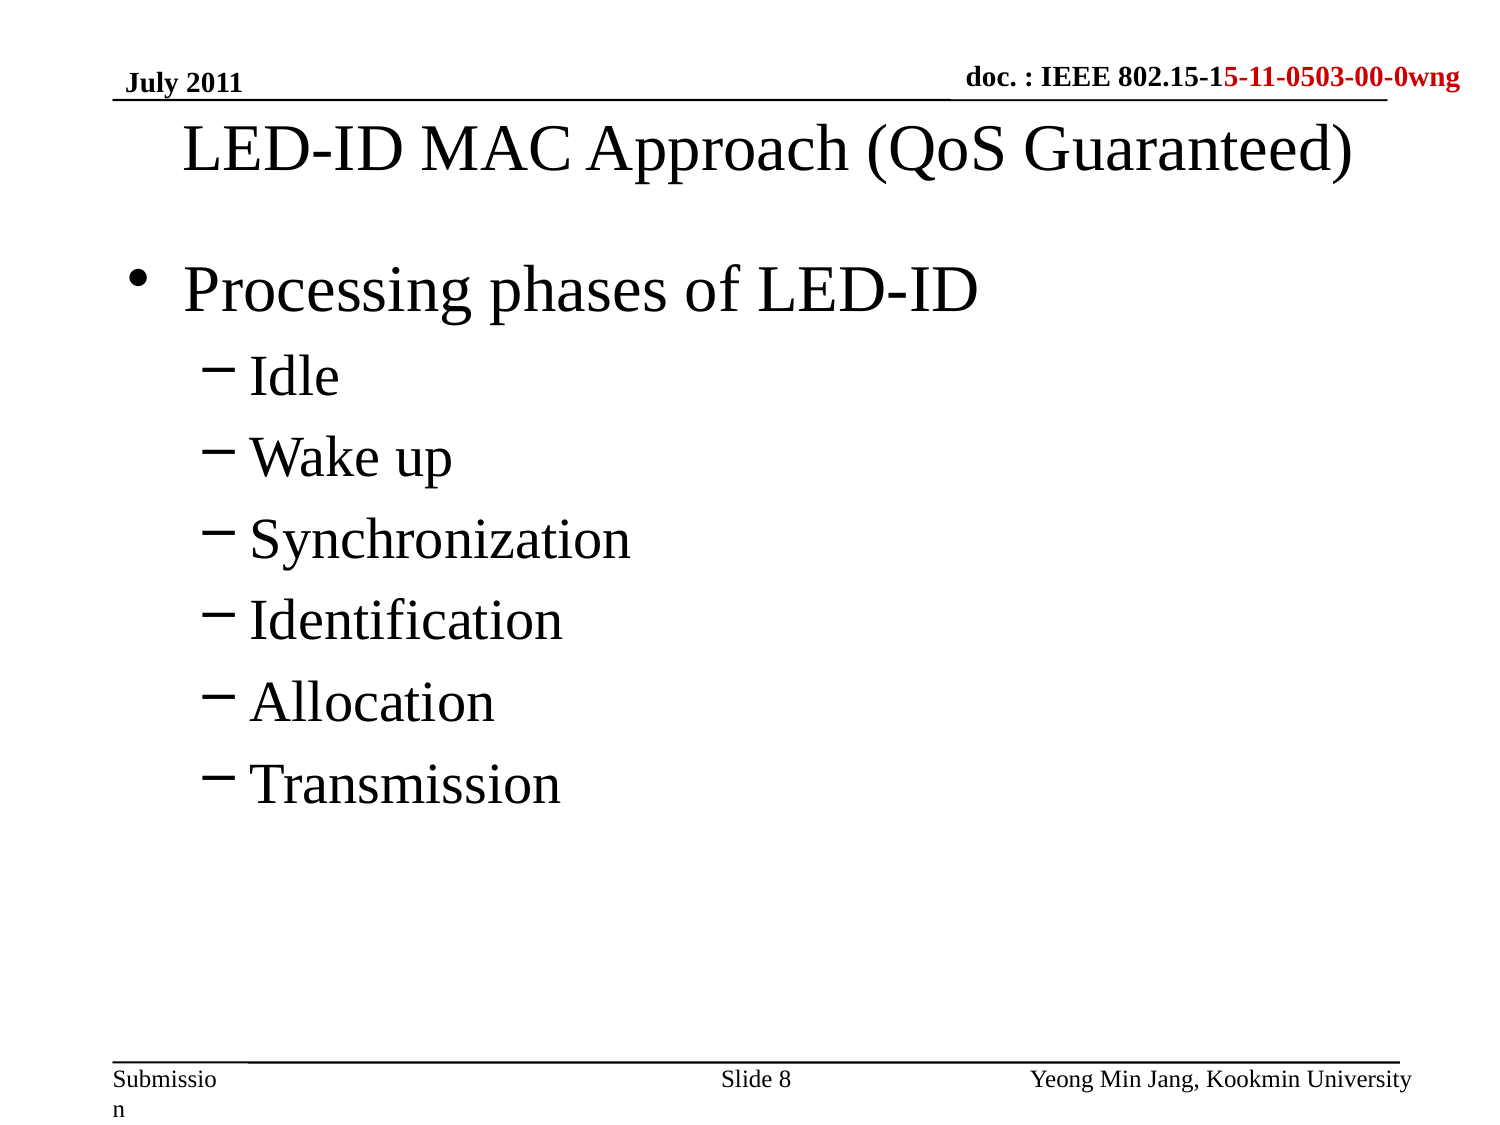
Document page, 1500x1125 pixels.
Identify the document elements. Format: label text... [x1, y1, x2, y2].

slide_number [124, 62, 388, 134]
title LED-ID MAC Approach (QoS Guaranteed) [112, 99, 1426, 188]
slide_number Slide 8 [712, 1061, 800, 1093]
footer Yeong Min Jang, Kookmin University [899, 1061, 1413, 1093]
list Processing phases of LED-ID Idle Wake up Synchronization Identification Allocation Transmission [112, 237, 1388, 913]
